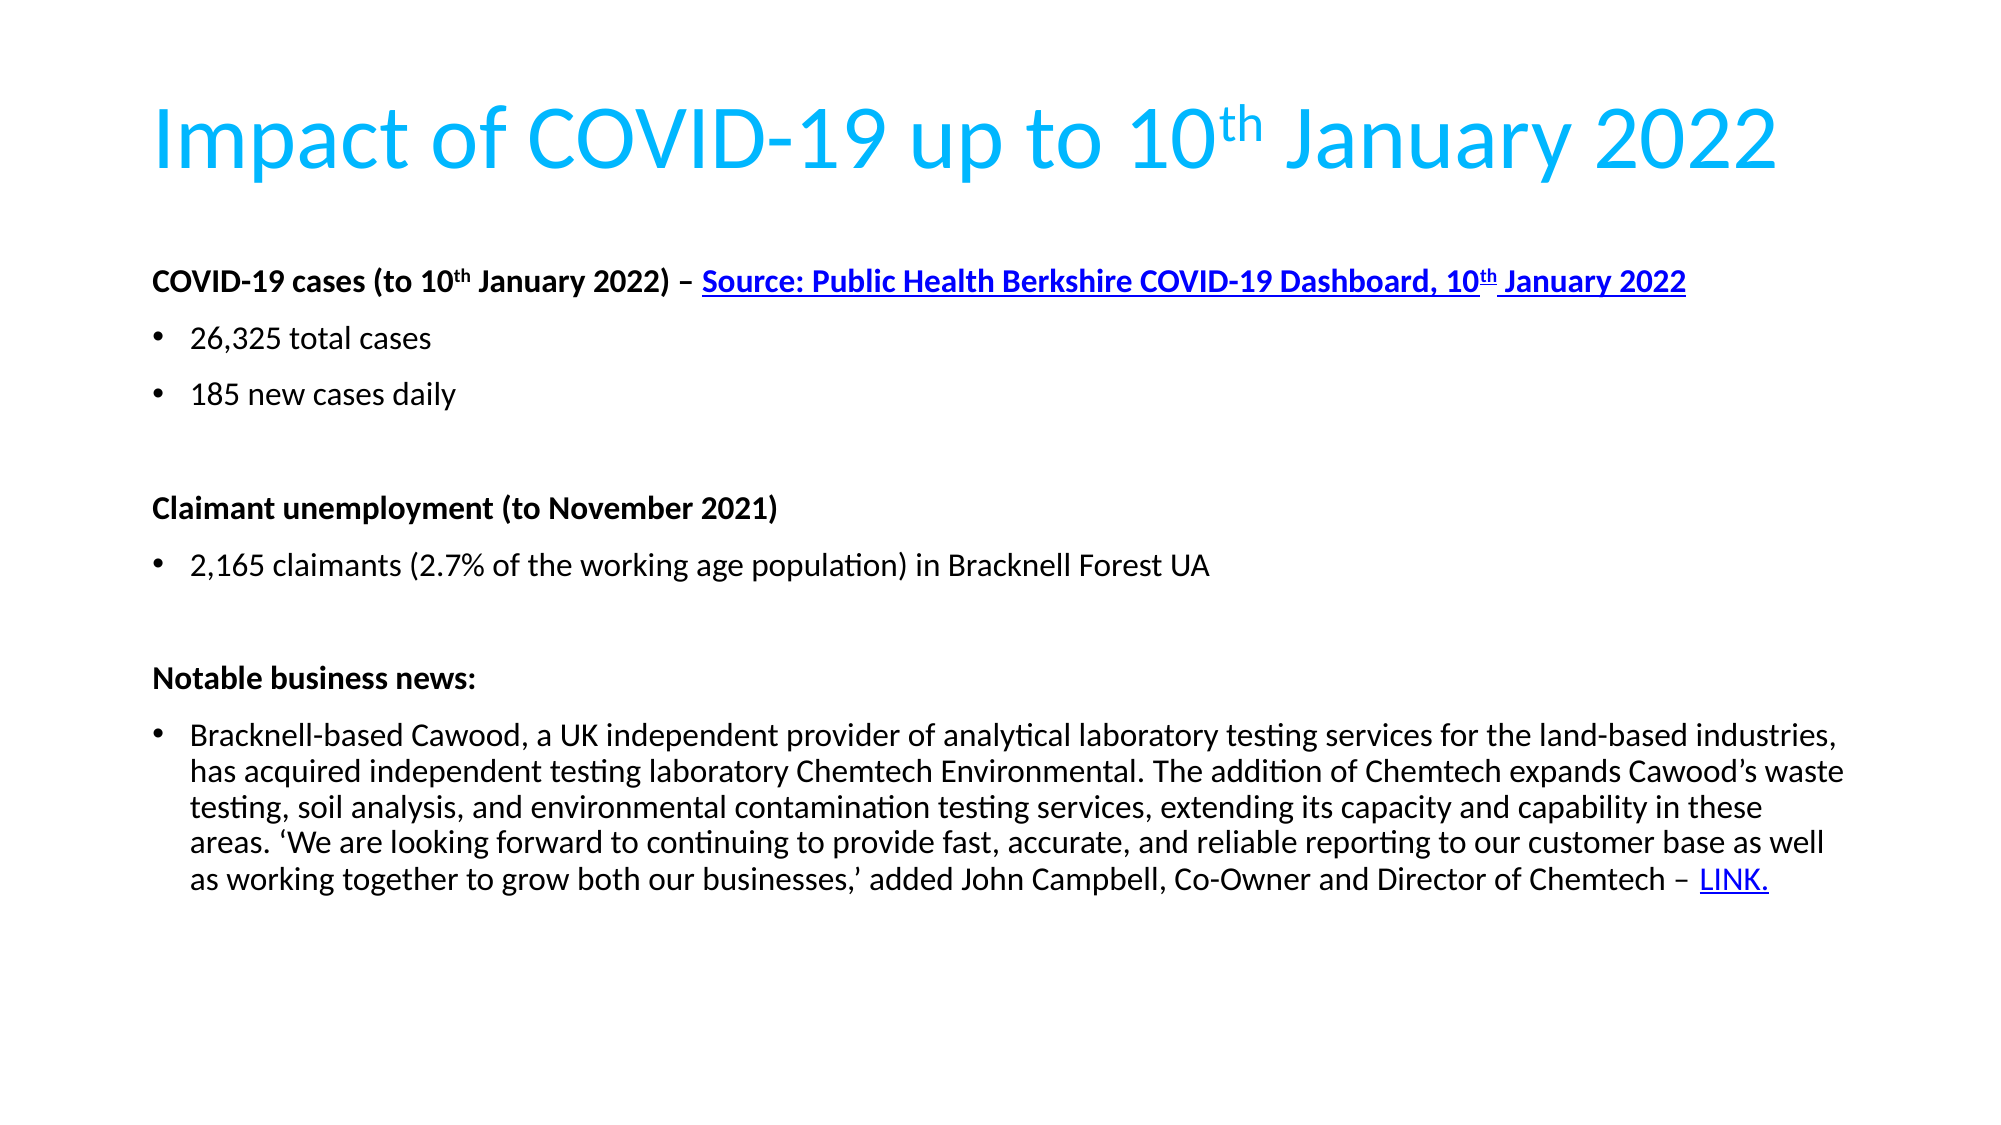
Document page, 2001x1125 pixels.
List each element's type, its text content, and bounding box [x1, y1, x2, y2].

list COVID-19 cases (to 10th January 2022) – Source: Public Health Berkshire COVID-19 Dashboard, 10th January 2022 26,325 total cases 185 new cases daily Claimant unemployment (to November 2021) 2,165 claimants (2.7% of the working age population) in Bracknell Forest UA Notable business news: Bracknell-based Cawood, a UK independent provider of analytical laboratory testing services for the land-based industries, has acquired independent testing laboratory Chemtech Environmental. The addition of Chemtech expands Cawood’s waste testing, soil analysis, and environmental contamination testing services, extending its capacity and capability in these areas. ‘We are looking forward to continuing to provide fast, accurate, and reliable reporting to our customer base as well as working together to grow both our businesses,’ added John Campbell, Co-Owner and Director of Chemtech – LINK. [137, 256, 1863, 1014]
title Impact of COVID-19 up to 10th January 2022 [137, 59, 1863, 218]
